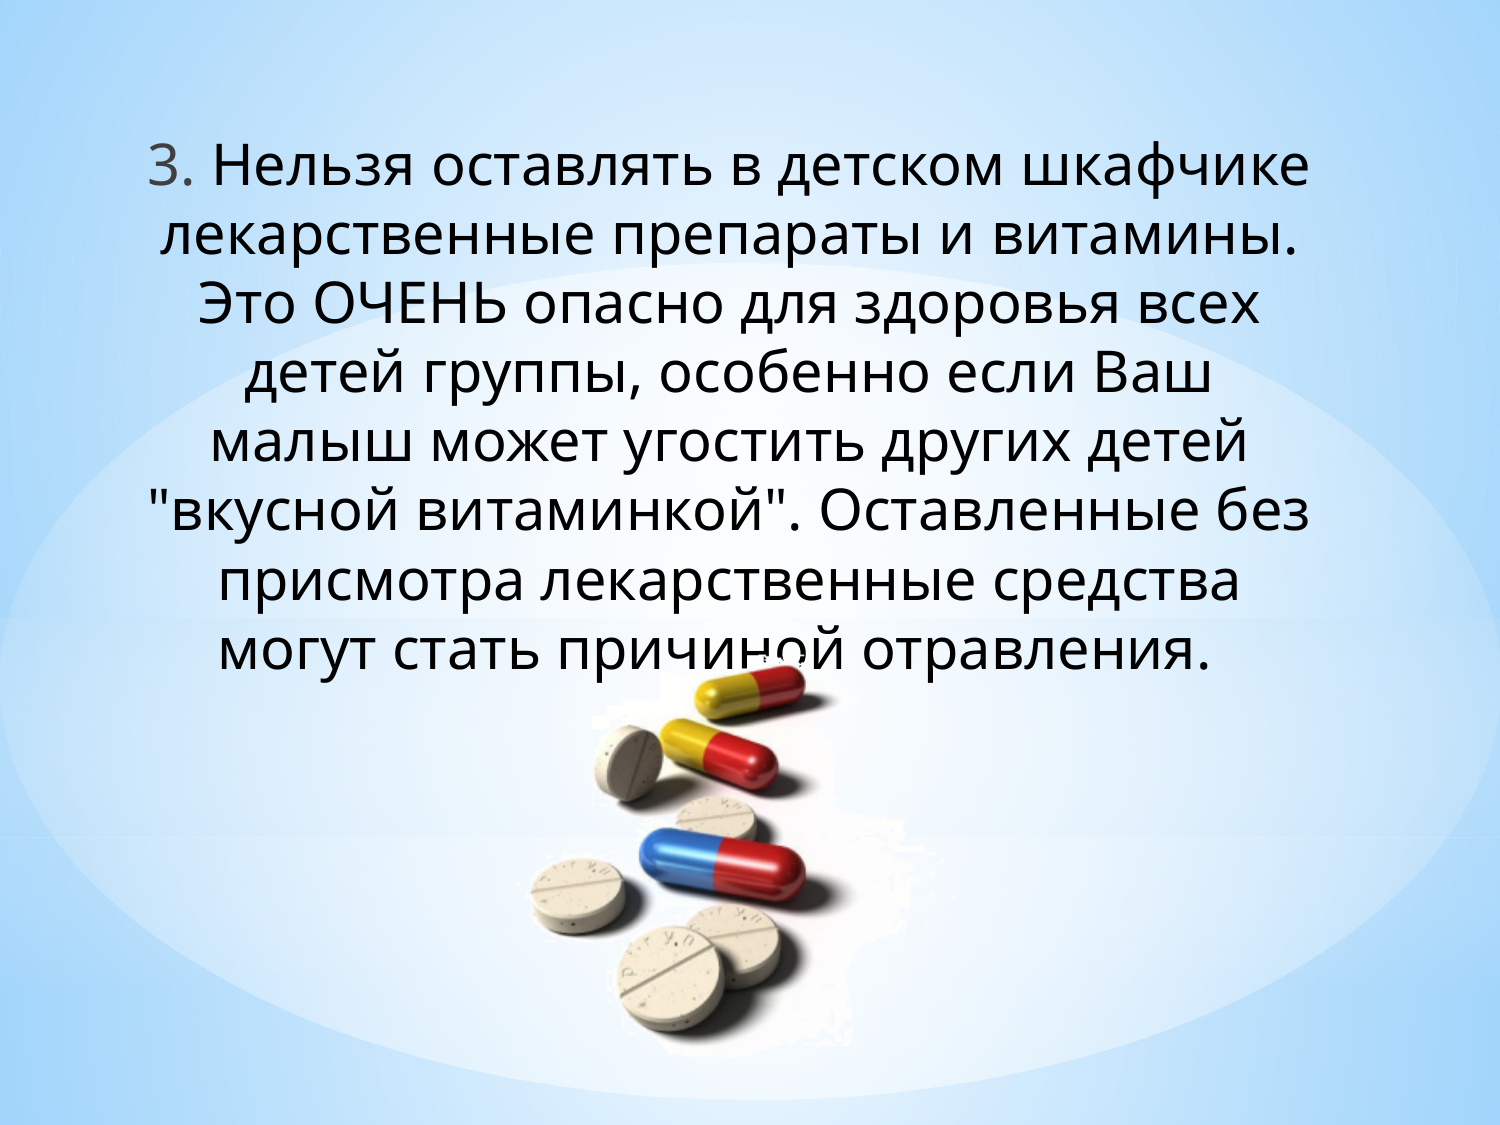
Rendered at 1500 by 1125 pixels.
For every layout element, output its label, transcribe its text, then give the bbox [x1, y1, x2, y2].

list 3. Нельзя оставлять в детском шкафчике лекарственные препараты и витамины. Это ОЧЕНЬ опасно для здоровья всех детей группы, особенно если Ваш малыш может угостить других детей "вкусной витаминкой". Оставленные без присмотра лекарственные средства могут стать причиной отравления. [112, 120, 1341, 690]
picture [395, 609, 1058, 1083]
